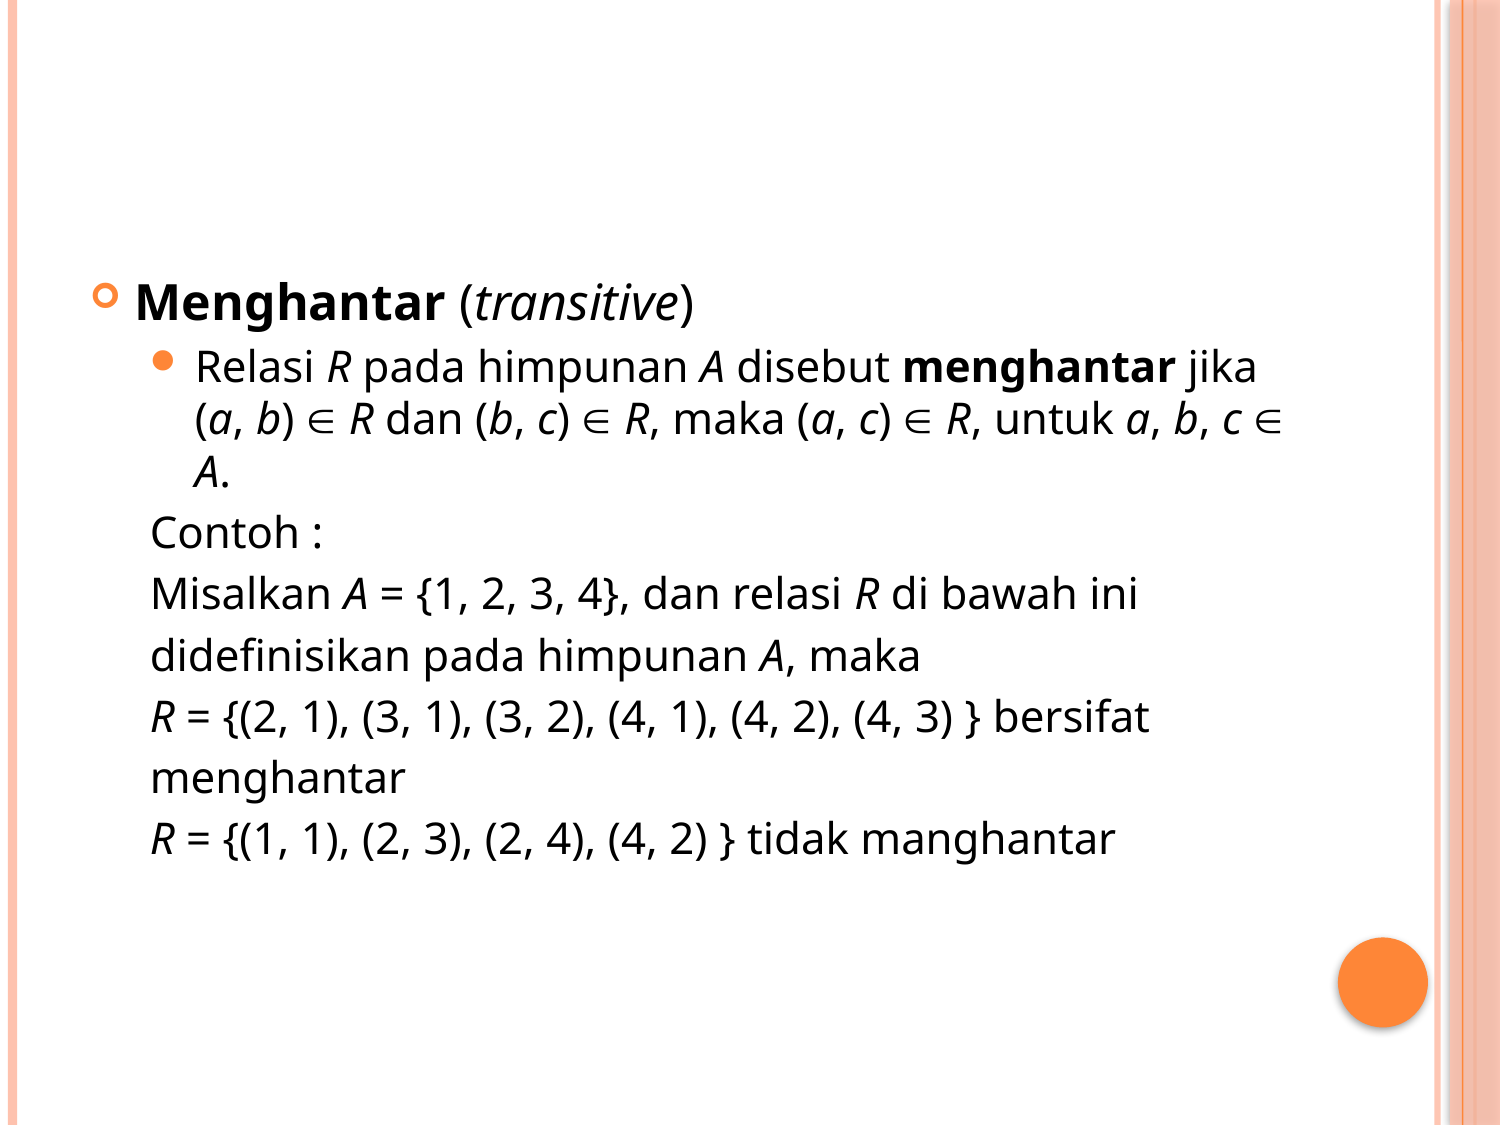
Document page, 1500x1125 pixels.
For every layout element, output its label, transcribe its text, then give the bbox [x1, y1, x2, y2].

list Menghantar (transitive) Relasi R pada himpunan A disebut menghantar jika (a, b)  R dan (b, c)  R, maka (a, c)  R, untuk a, b, c  A. Contoh : Misalkan A = {1, 2, 3, 4}, dan relasi R di bawah ini didefinisikan pada himpunan A, maka R = {(2, 1), (3, 1), (3, 2), (4, 1), (4, 2), (4, 3) } bersifat menghantar R = {(1, 1), (2, 3), (2, 4), (4, 2) } tidak manghantar [75, 262, 1300, 1062]
